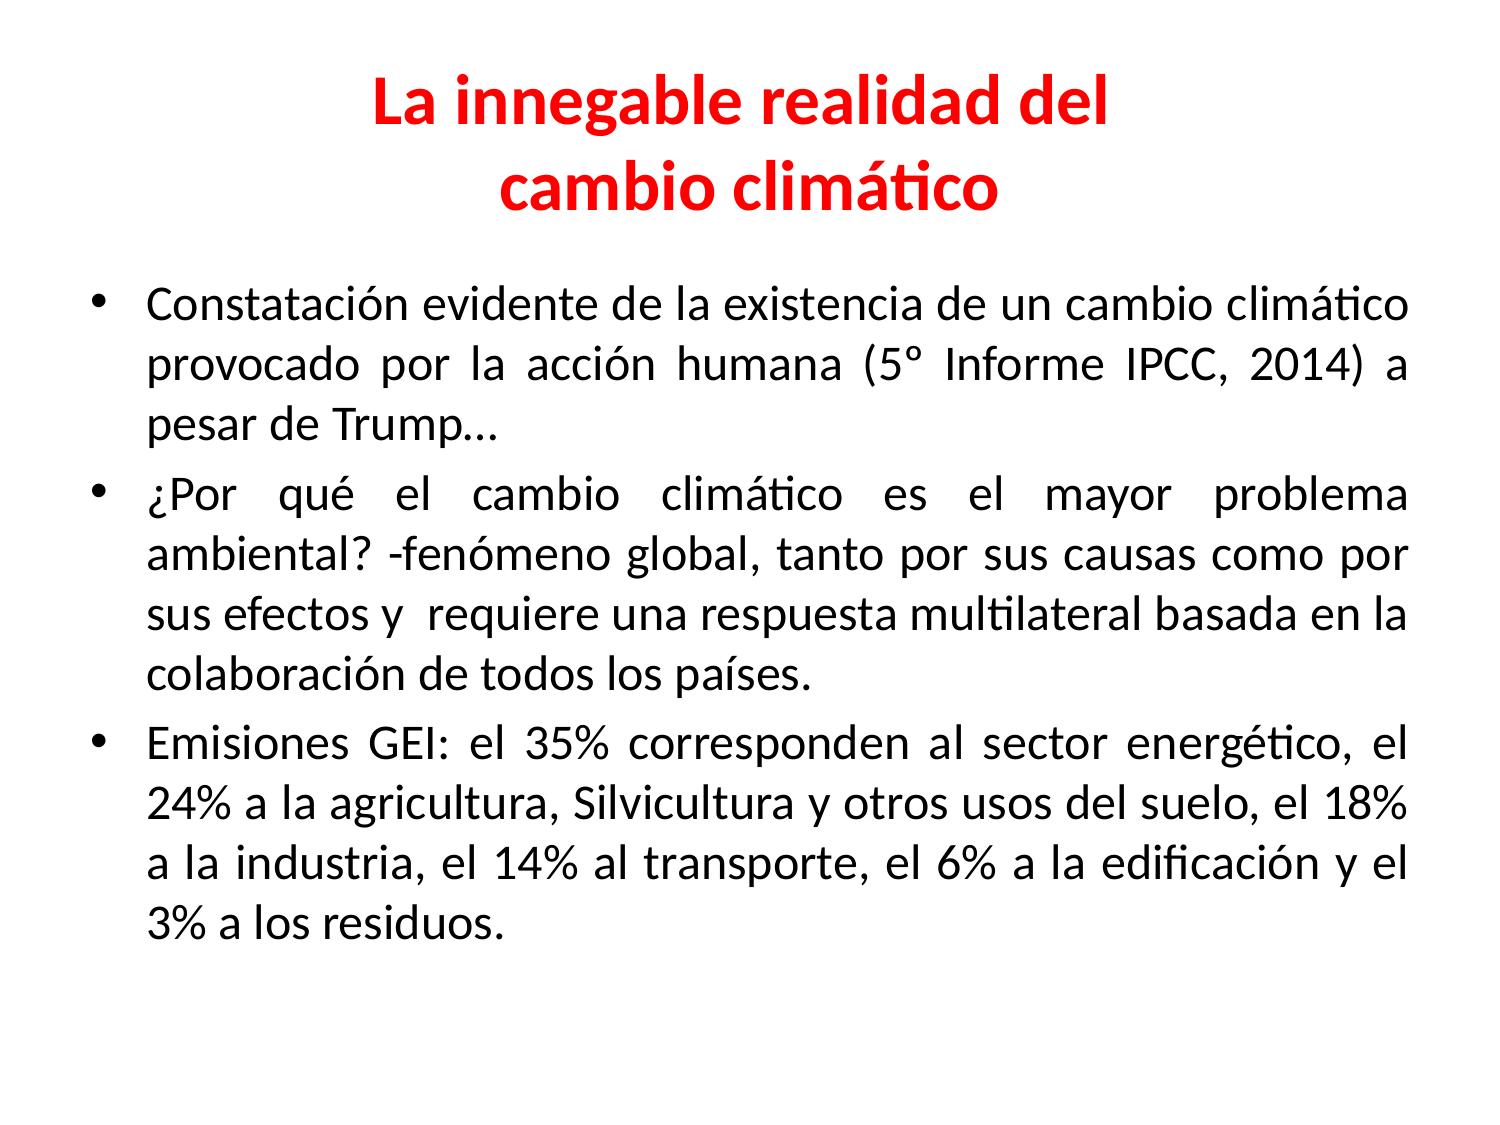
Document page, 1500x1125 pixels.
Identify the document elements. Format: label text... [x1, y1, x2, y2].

list Constatación evidente de la existencia de un cambio climático provocado por la acción humana (5º Informe IPCC, 2014) a pesar de Trump… ¿Por qué el cambio climático es el mayor problema ambiental? -fenómeno global, tanto por sus causas como por sus efectos y requiere una respuesta multilateral basada en la colaboración de todos los países. Emisiones GEI: el 35% corresponden al sector energético, el 24% a la agricultura, Silvicultura y otros usos del suelo, el 18% a la industria, el 14% al transporte, el 6% a la edificación y el 3% a los residuos. [75, 262, 1425, 1005]
title La innegable realidad del cambio climático [75, 45, 1425, 233]
